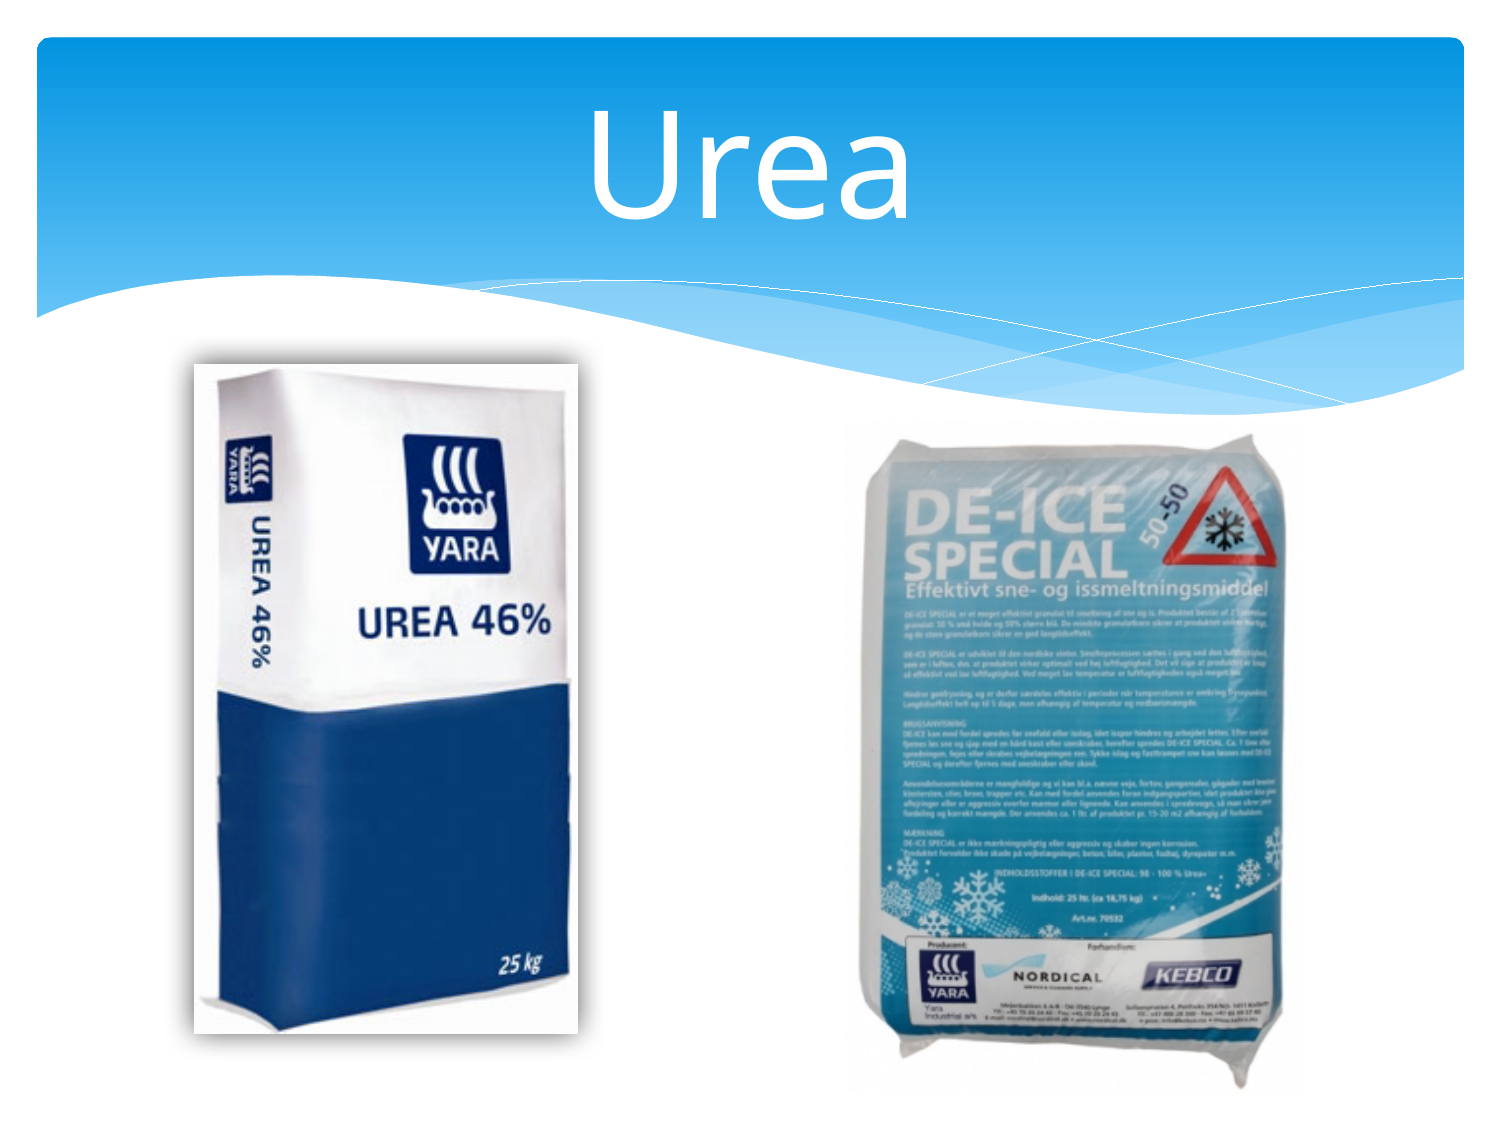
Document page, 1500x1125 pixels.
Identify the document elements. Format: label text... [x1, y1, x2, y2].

picture [194, 363, 579, 1035]
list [844, 420, 1306, 1099]
title Urea [75, 55, 1425, 261]
